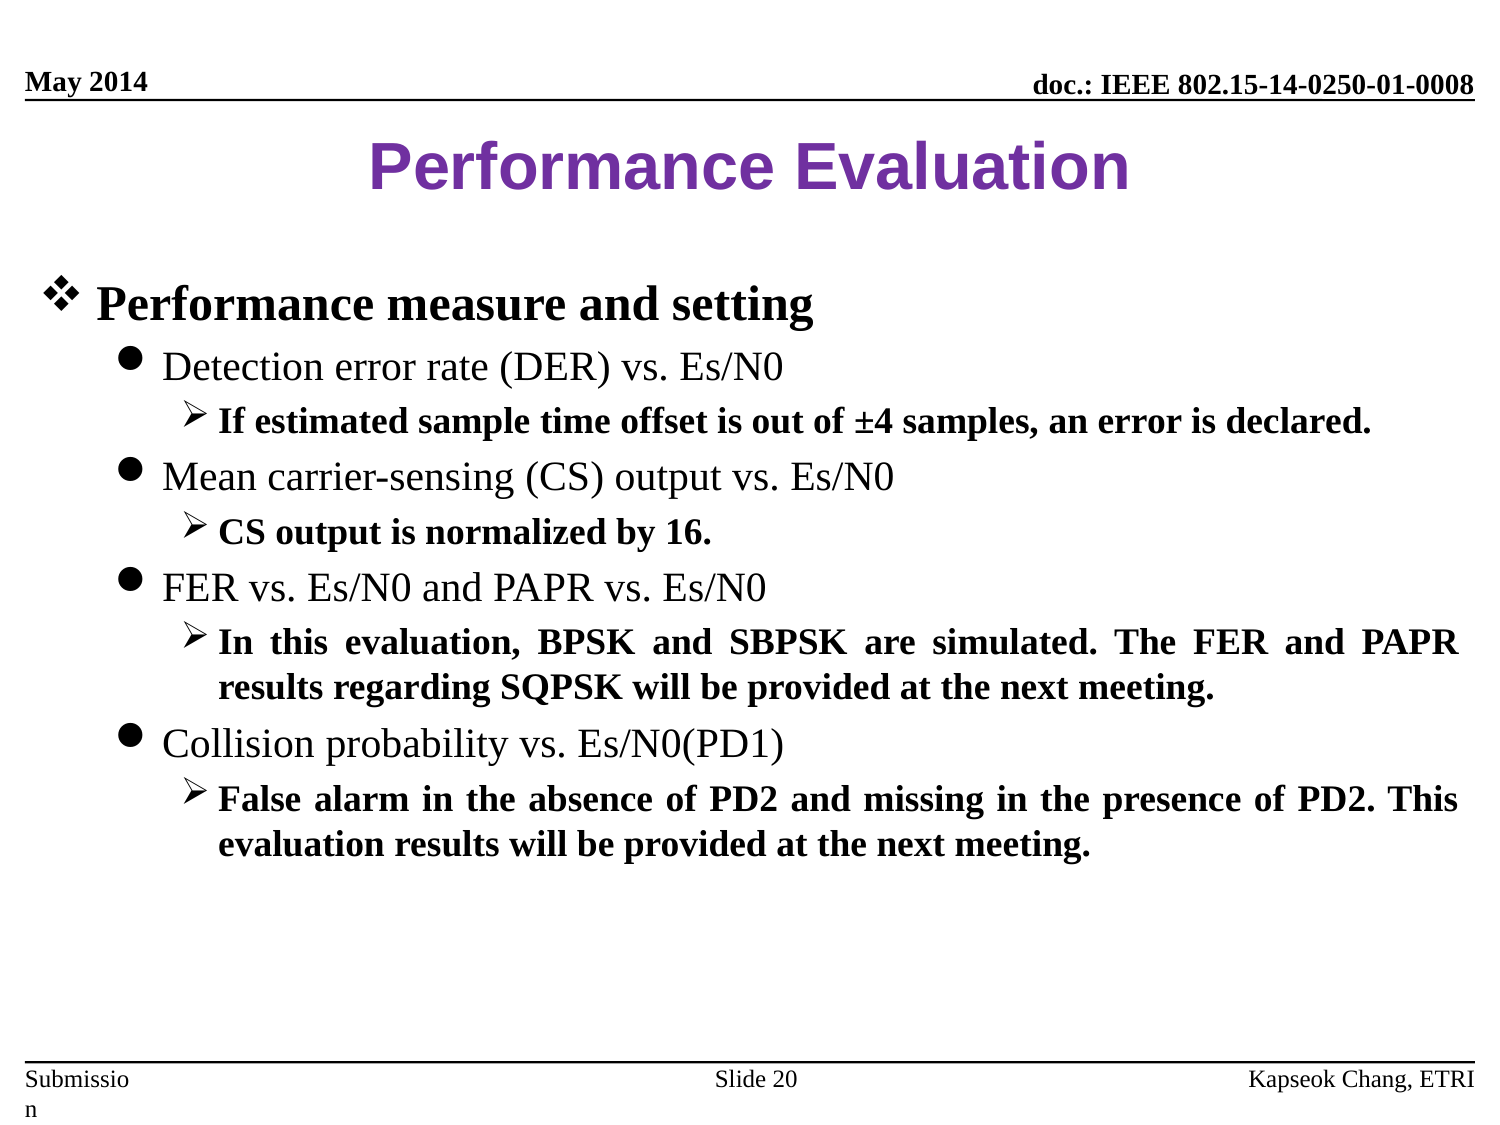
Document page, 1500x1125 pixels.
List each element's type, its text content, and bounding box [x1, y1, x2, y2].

slide_number Slide 20 [711, 1062, 801, 1093]
title Performance Evaluation [24, 99, 1476, 226]
list Performance measure and setting Detection error rate (DER) vs. Es/N0 If estimated sample time offset is out of ±4 samples, an error is declared. Mean carrier-sensing (CS) output vs. Es/N0 CS output is normalized by 16. FER vs. Es/N0 and PAPR vs. Es/N0 In this evaluation, BPSK and SBPSK are simulated. The FER and PAPR results regarding SQPSK will be provided at the next meeting. Collision probability vs. Es/N0(PD1) False alarm in the absence of PD2 and missing in the presence of PD2. This evaluation results will be provided at the next meeting. [24, 262, 1476, 1063]
